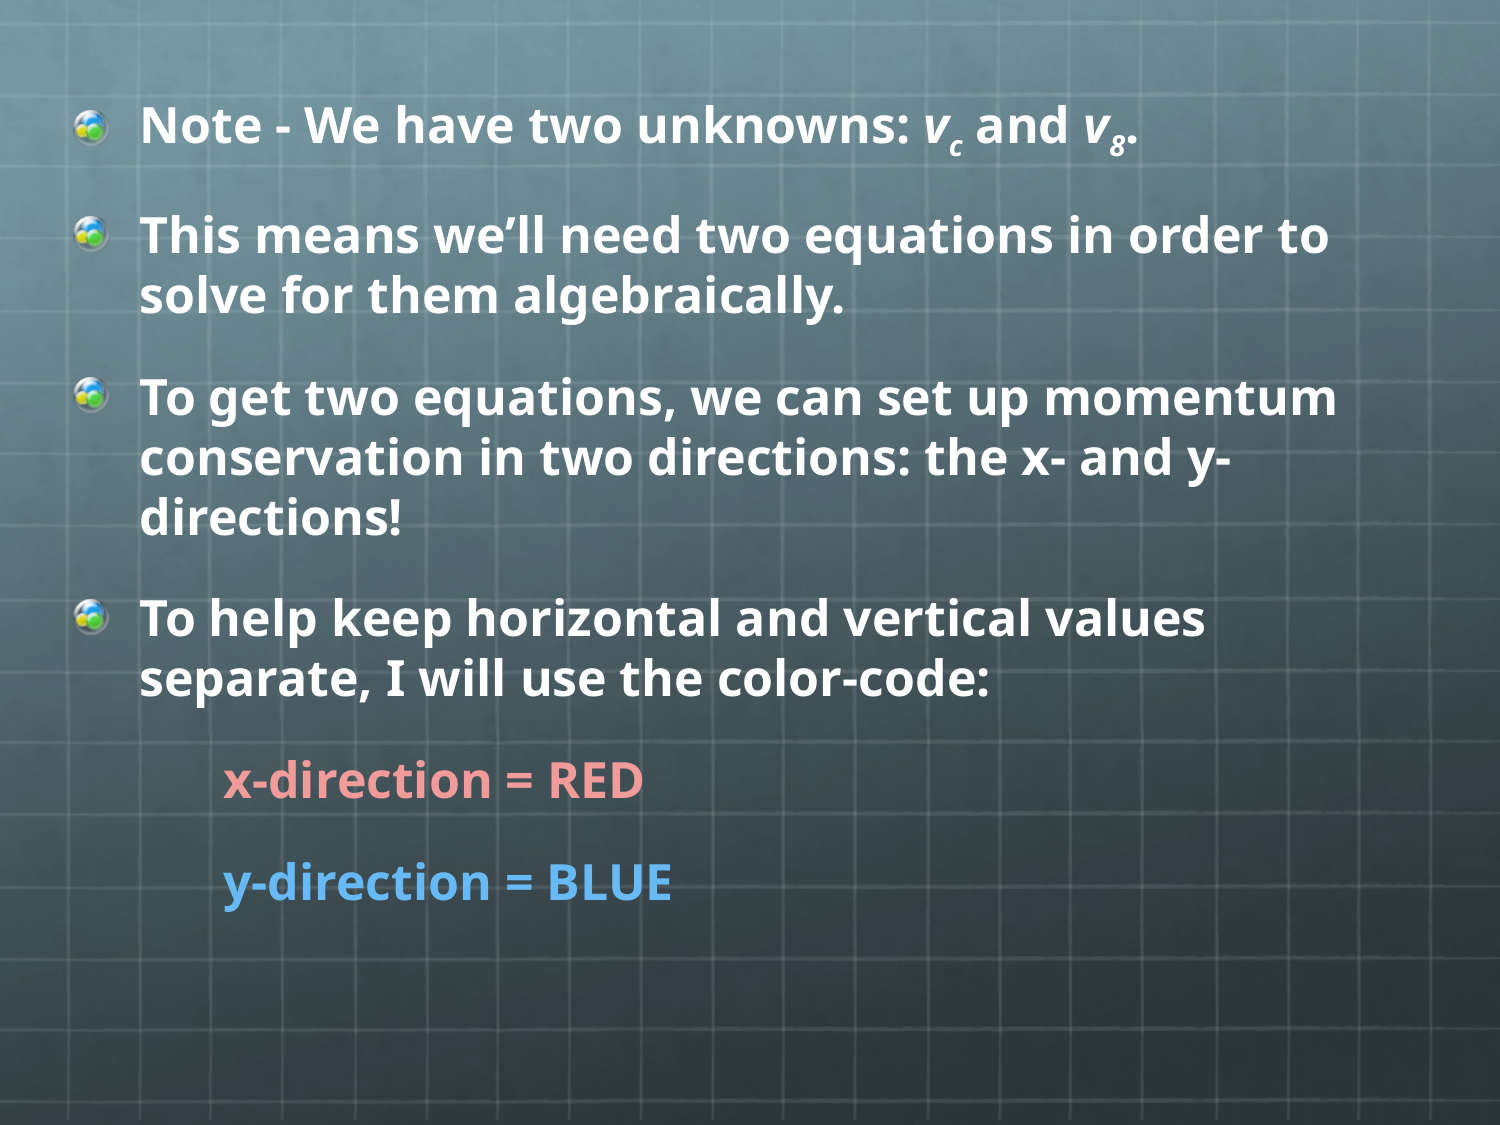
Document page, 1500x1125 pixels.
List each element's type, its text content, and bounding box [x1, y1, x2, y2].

picture [0, 0, 1500, 1125]
list Note - We have two unknowns: vc and v8. This means we’ll need two equations in order to solve for them algebraically. To get two equations, we can set up momentum conservation in two directions: the x- and y-directions! To help keep horizontal and vertical values separate, I will use the color-code: x-direction = RED y-direction = BLUE [58, 86, 1445, 1067]
